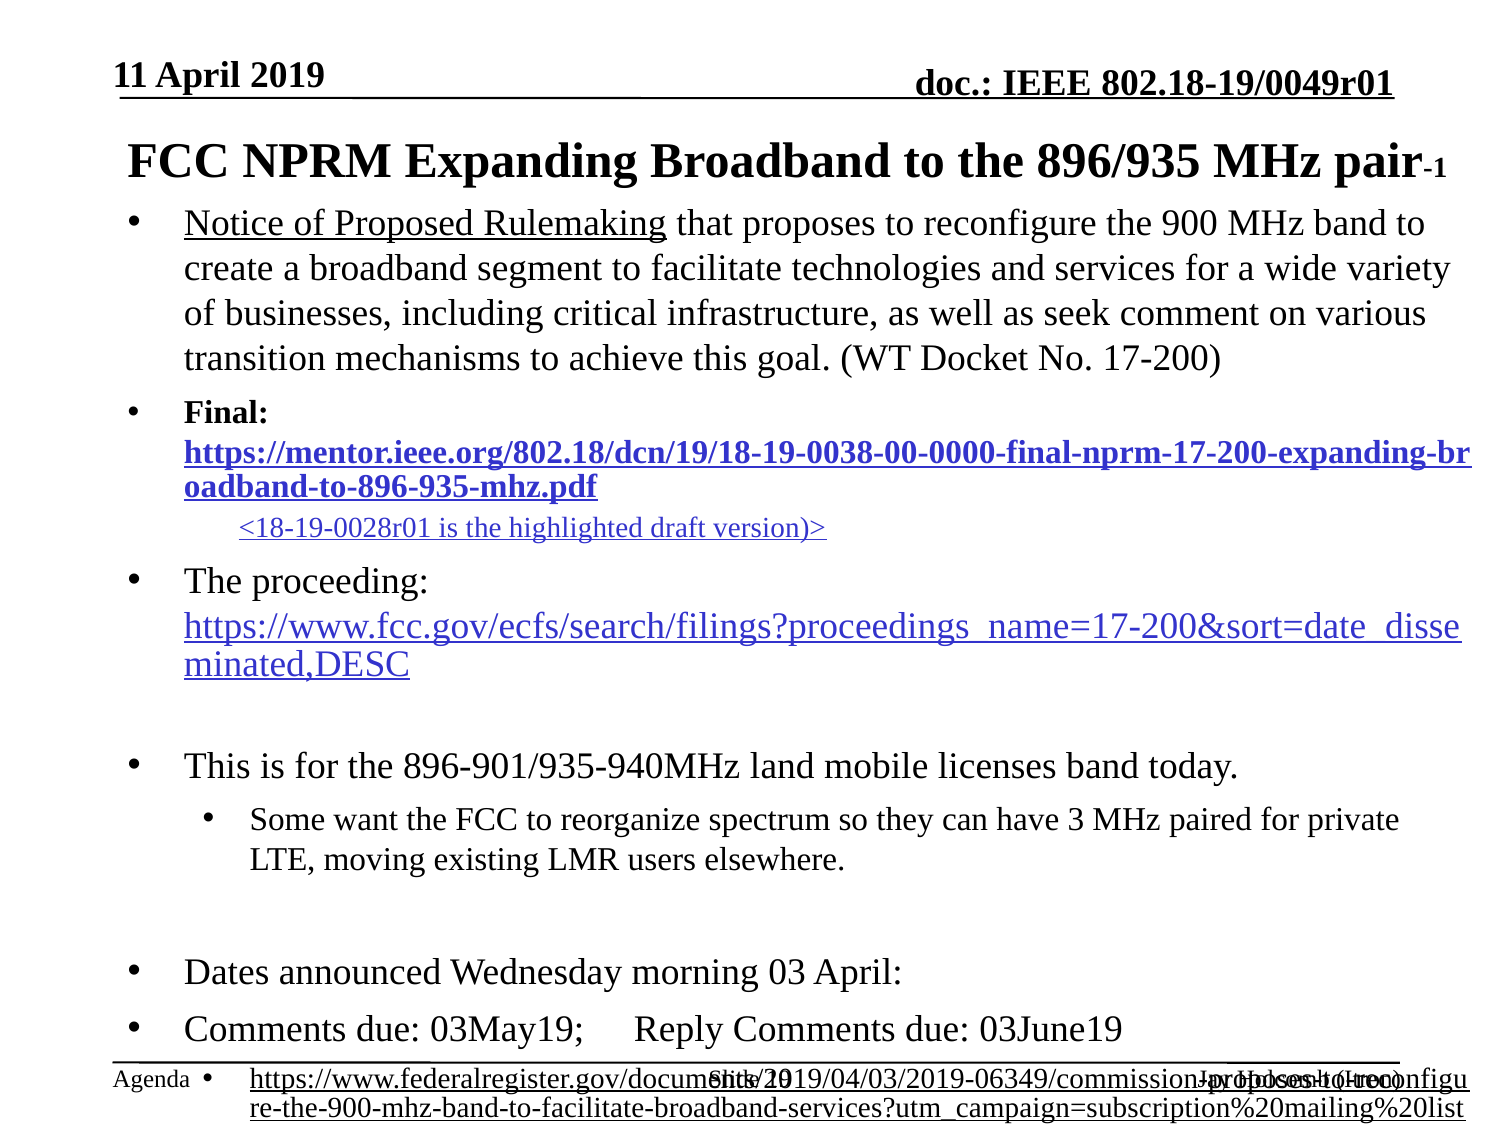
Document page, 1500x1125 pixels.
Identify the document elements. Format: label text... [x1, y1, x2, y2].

title FCC NPRM Expanding Broadband to the 896/935 MHz pair-1 [0, 100, 1500, 214]
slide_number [112, 49, 488, 95]
footer Jay Holcomb (Itron) [878, 1061, 1402, 1093]
slide_number Slide 19 [699, 1061, 800, 1123]
list Notice of Proposed Rulemaking that proposes to reconfigure the 900 MHz band to create a broadband segment to facilitate technologies and services for a wide variety of businesses, including critical infrastructure, as well as seek comment on various transition mechanisms to achieve this goal. (WT Docket No. 17-200) Final: https://mentor.ieee.org/802.18/dcn/19/18-19-0038-00-0000-final-nprm-17-200-expanding-broadband-to-896-935-mhz.pdf <18-19-0028r01 is the highlighted draft version)> The proceeding: https://www.fcc.gov/ecfs/search/filings?proceedings_name=17-200&sort=date_disseminated,DESC This is for the 896-901/935-940MHz land mobile licenses band today. Some want the FCC to reorganize spectrum so they can have 3 MHz paired for private LTE, moving existing LMR users elsewhere. Dates announced Wednesday morning 03 April: Comments due: 03May19; Reply Comments due: 03June19 https://www.federalregister.gov/documents/2019/04/03/2019-06349/commission-proposes-to-reconfigure-the-900-mhz-band-to-facilitate-broadband-services?utm_campaign=subscription%20mailing%20list&utm_source=federalregister.gov&utm_medium=email [112, 190, 1488, 1060]
